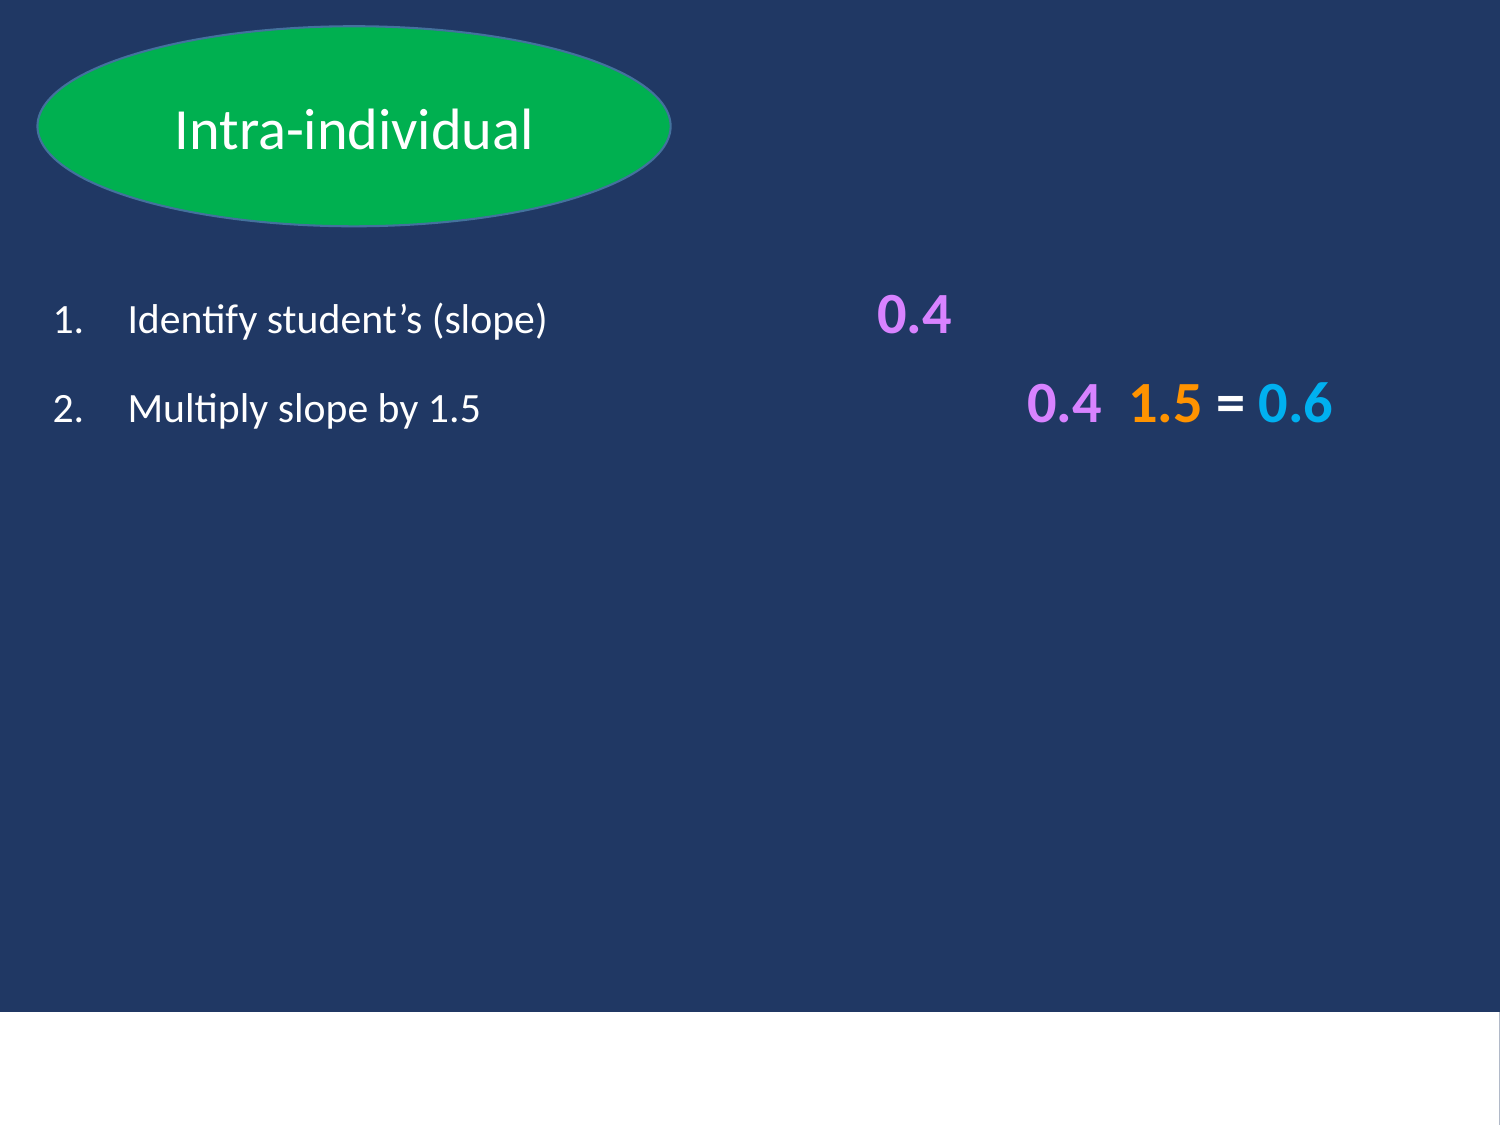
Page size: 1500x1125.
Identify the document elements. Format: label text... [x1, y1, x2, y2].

text_box Intra-individual [36, 25, 672, 228]
